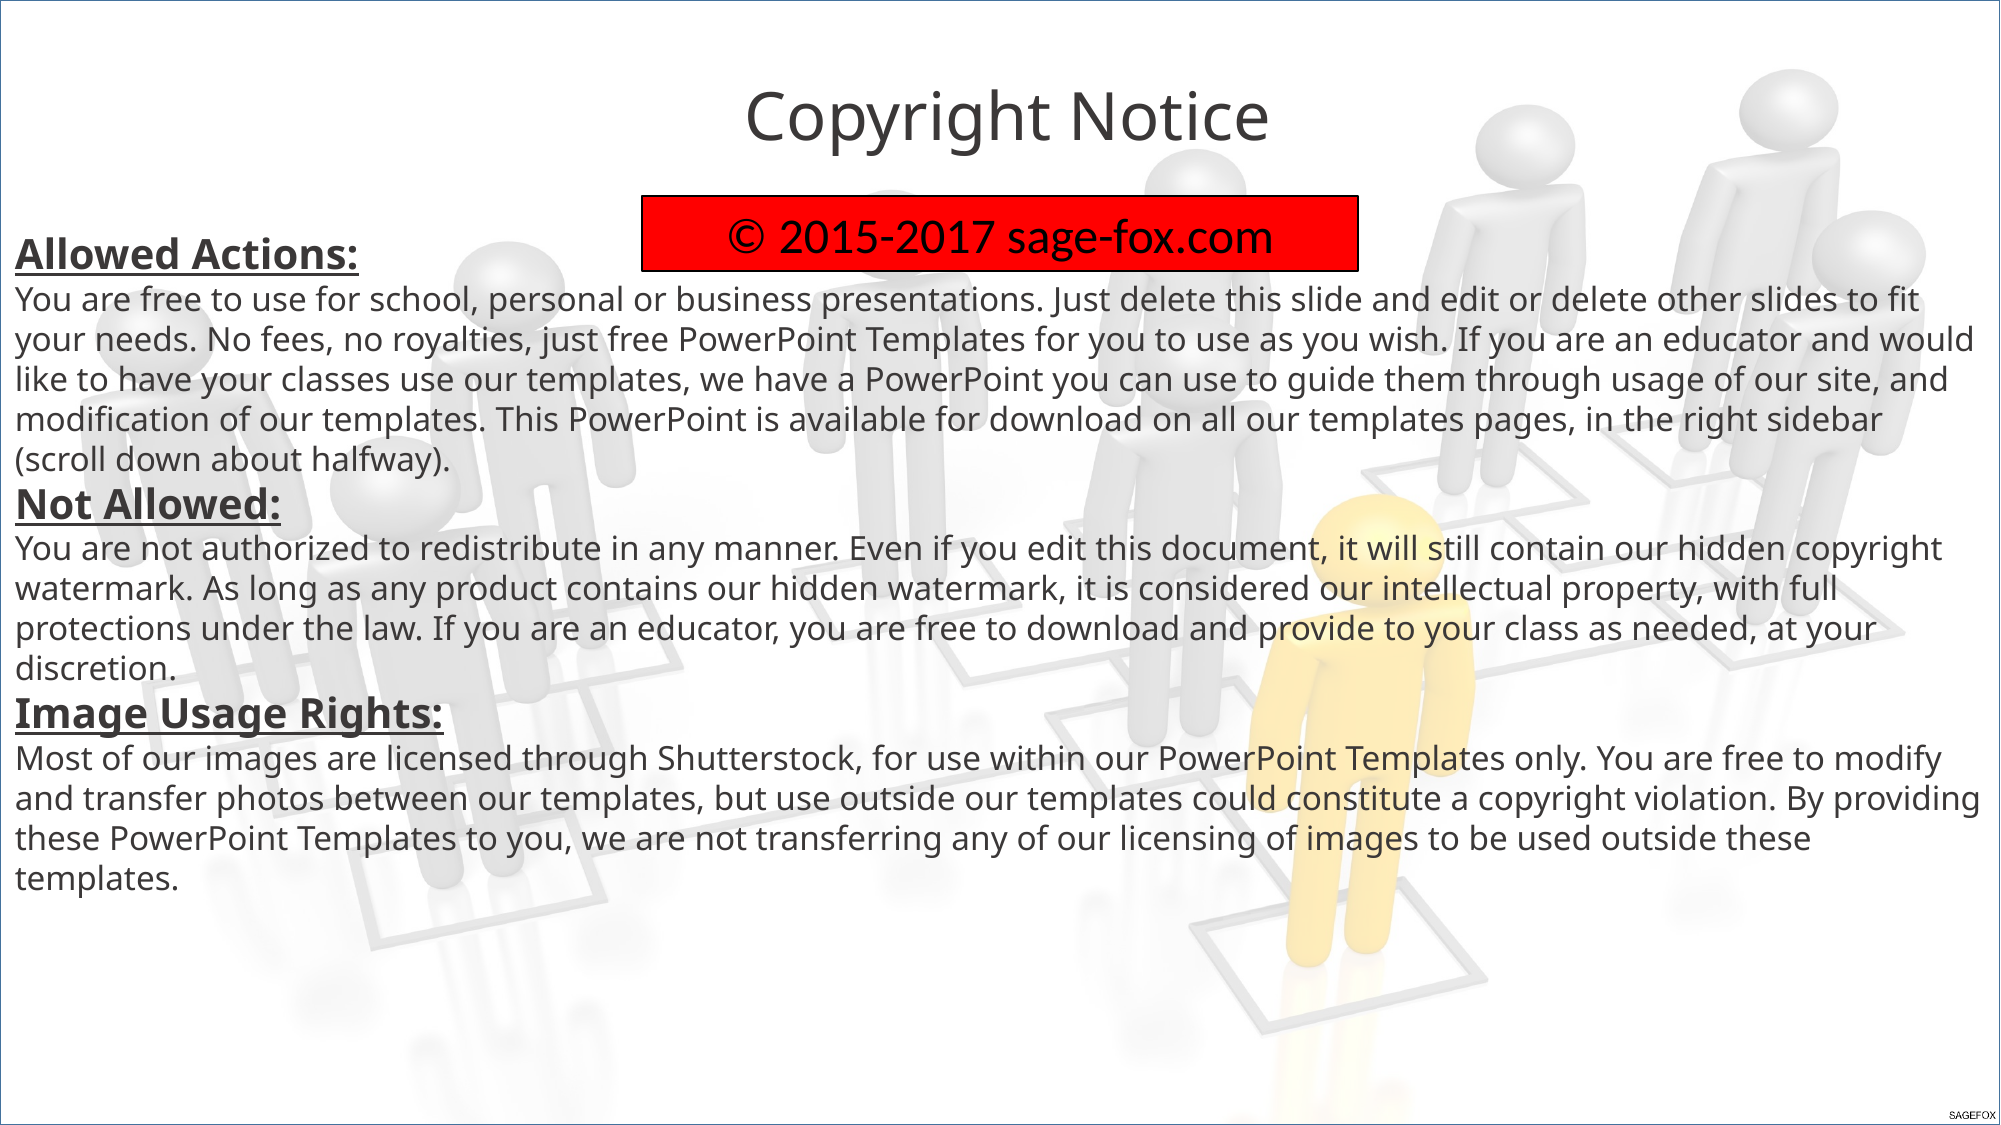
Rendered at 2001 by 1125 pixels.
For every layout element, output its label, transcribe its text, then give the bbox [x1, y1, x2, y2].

text_box Allowed Actions: You are free to use for school, personal or business presentations. Just delete this slide and edit or delete other slides to fit your needs. No fees, no royalties, just free PowerPoint Templates for you to use as you wish. If you are an educator and would like to have your classes use our templates, we have a PowerPoint you can use to guide them through usage of our site, and modification of our templates. This PowerPoint is available for download on all our templates pages, in the right sidebar (scroll down about halfway). Not Allowed: You are not authorized to redistribute in any manner. Even if you edit this document, it will still contain our hidden copyright watermark. As long as any product contains our hidden watermark, it is considered our intellectual property, with full protections under the law. If you are an educator, you are free to download and provide to your class as needed, at your discretion. Image Usage Rights: Most of our images are licensed through Shutterstock, for use within our PowerPoint Templates only. You are free to modify and transfer photos between our templates, but use outside our templates could constitute a copyright violation. By providing these PowerPoint Templates to you, we are not transferring any of our licensing of images to be used outside these templates. [0, 0, 2000, 1125]
text_box © 2015-2017 sage-fox.com [641, 196, 1358, 272]
title Copyright Notice [493, 60, 1524, 178]
